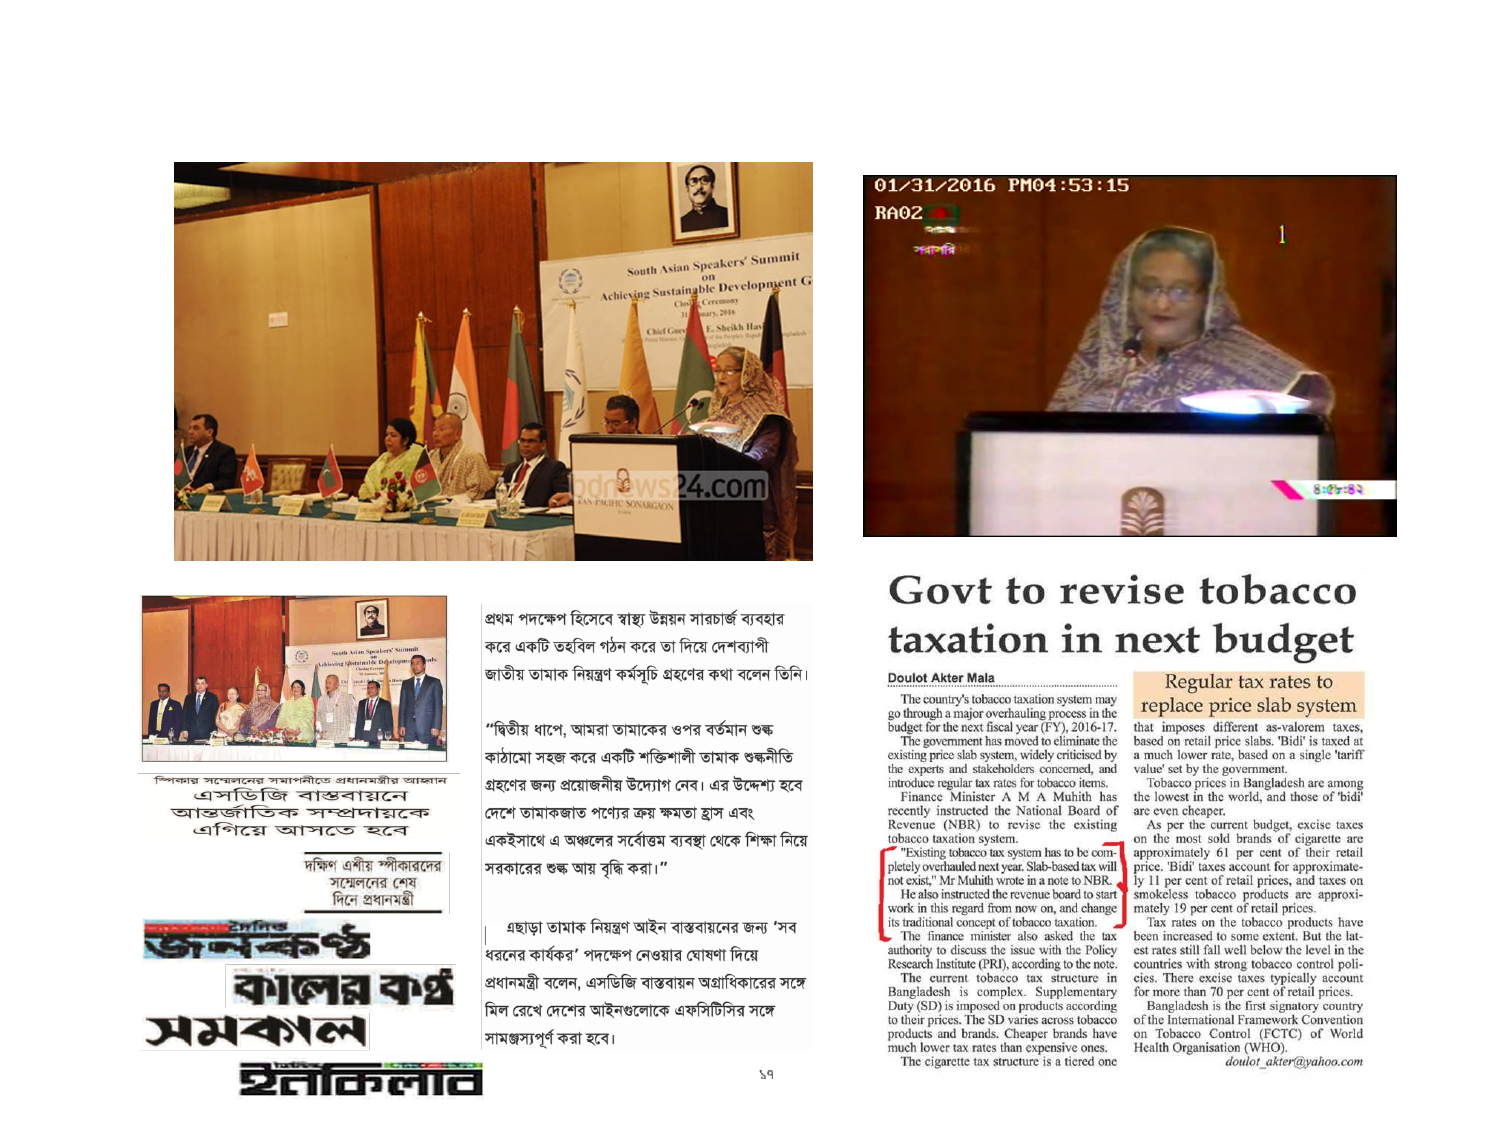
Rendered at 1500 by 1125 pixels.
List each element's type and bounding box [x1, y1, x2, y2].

text_box [862, 174, 1398, 538]
picture [874, 562, 1376, 1085]
picture [137, 591, 813, 1101]
picture [174, 162, 813, 562]
